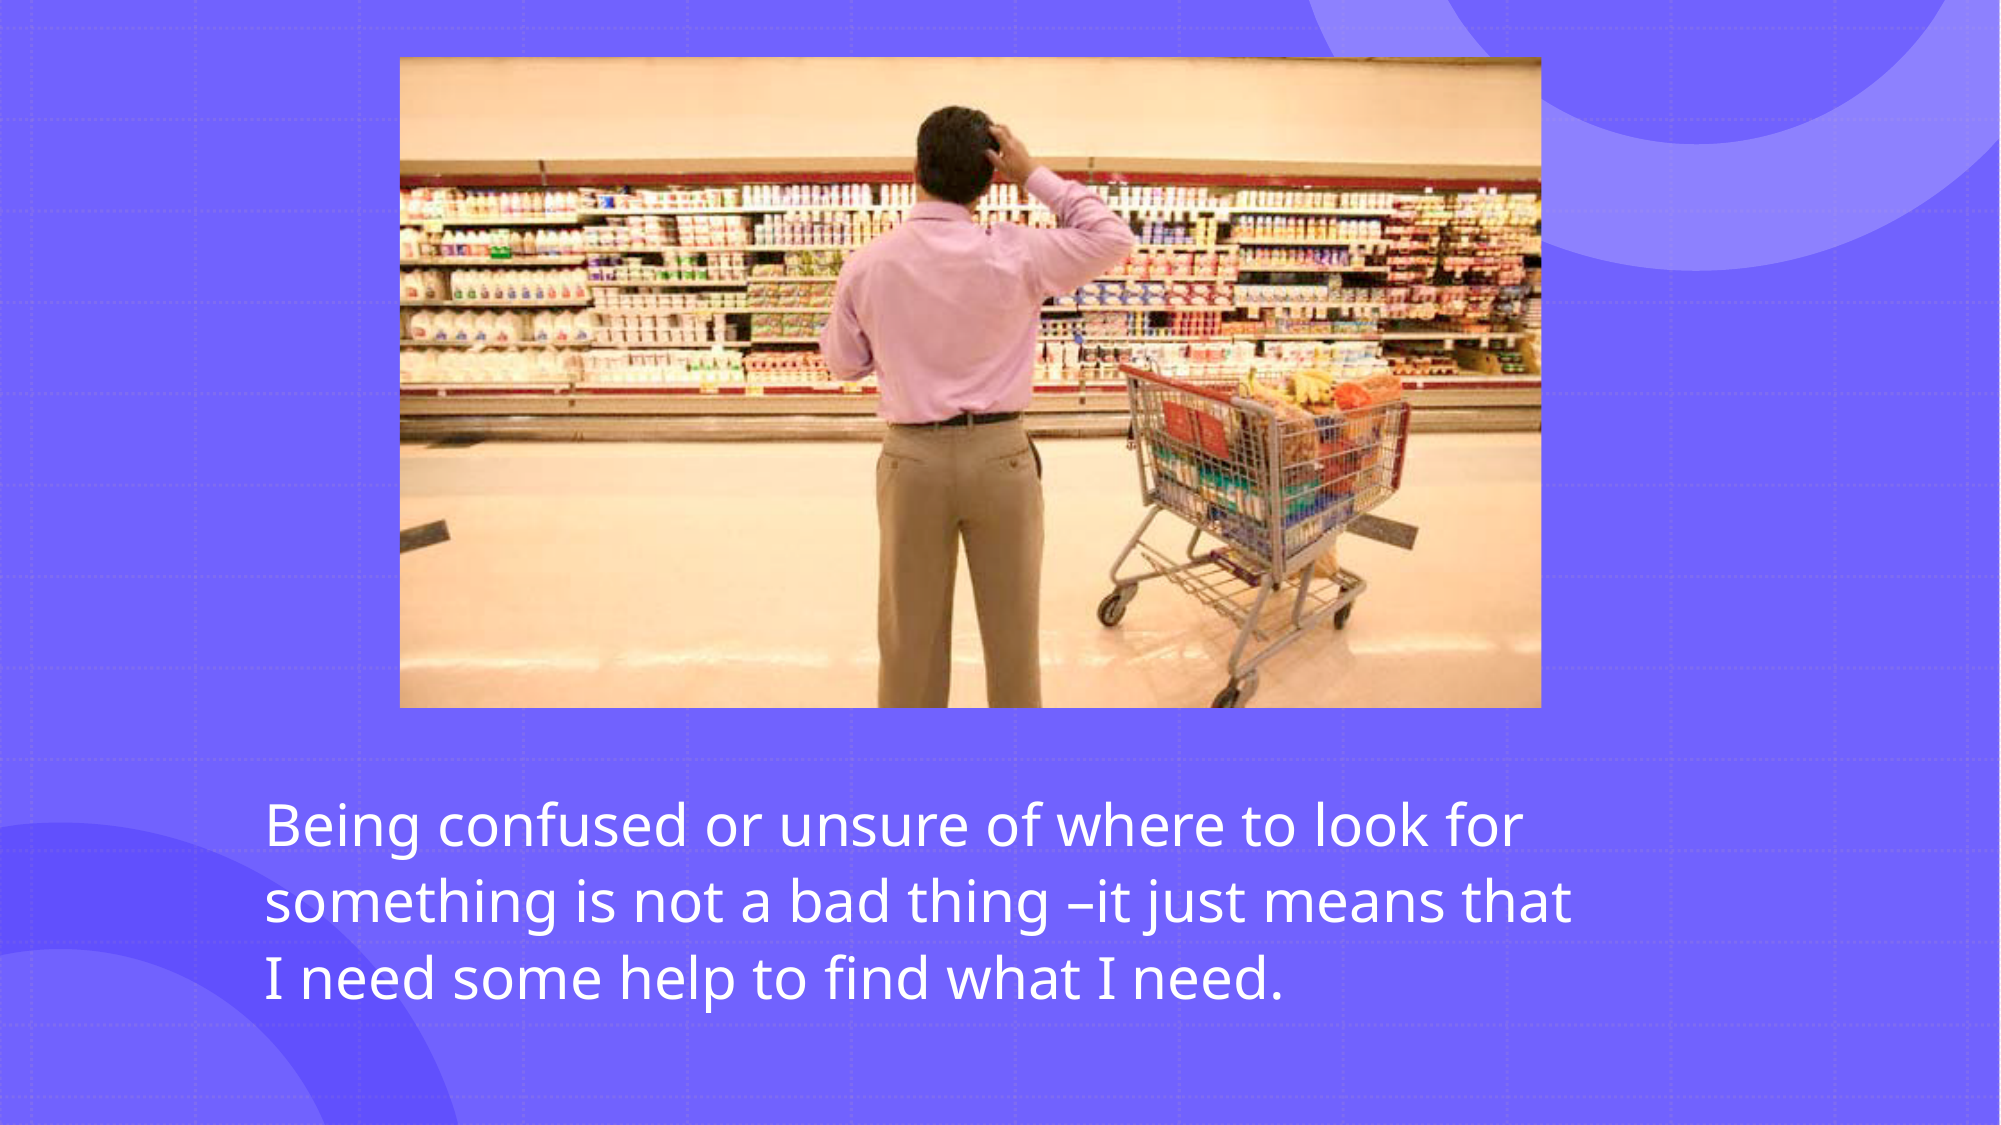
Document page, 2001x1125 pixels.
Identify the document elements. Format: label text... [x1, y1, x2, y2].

list Being confused or unsure of where to look for something is not a bad thing –it just means that I need some help to find what I need. [249, 773, 1600, 1125]
picture [399, 57, 1542, 708]
